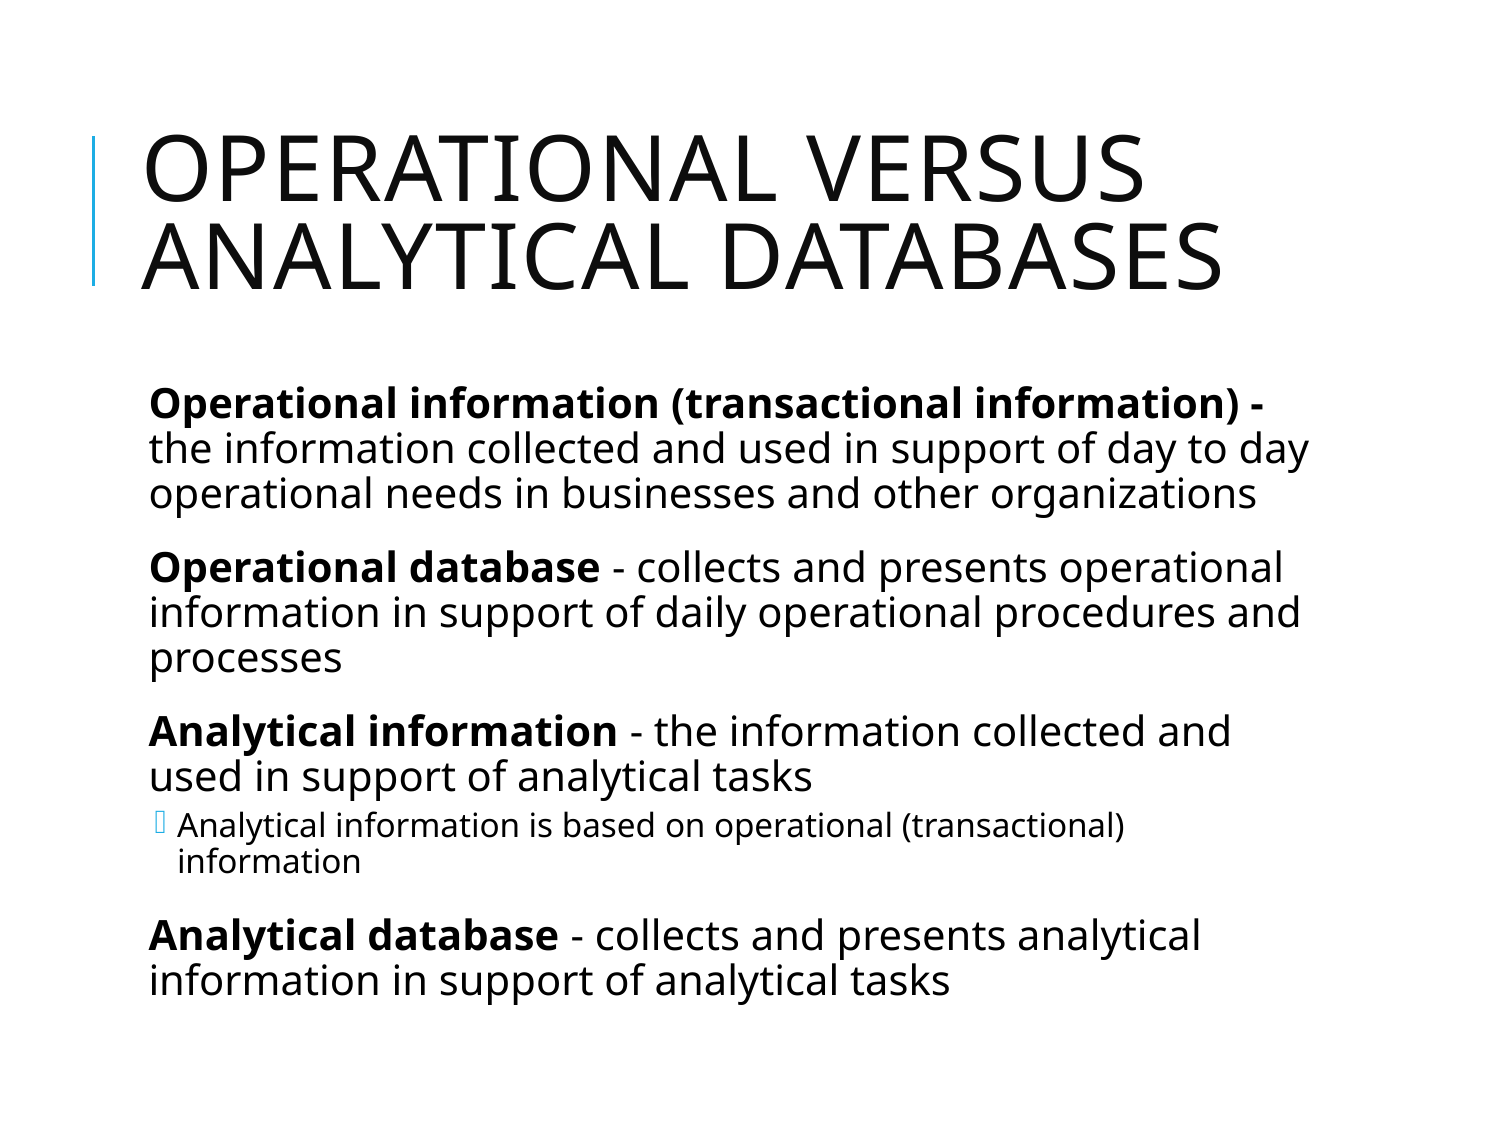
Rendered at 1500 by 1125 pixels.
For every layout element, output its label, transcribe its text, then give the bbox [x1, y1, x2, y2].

title OPERATIONAL VERSUS ANALYTICAL DATABASES [126, 96, 1322, 342]
list Operational information (transactional information) - the information collected and used in support of day to day operational needs in businesses and other organizations Operational database - collects and presents operational information in support of daily operational procedures and processes Analytical information - the information collected and used in support of analytical tasks Analytical information is based on operational (transactional) information Analytical database - collects and presents analytical information in support of analytical tasks [126, 375, 1322, 1035]
